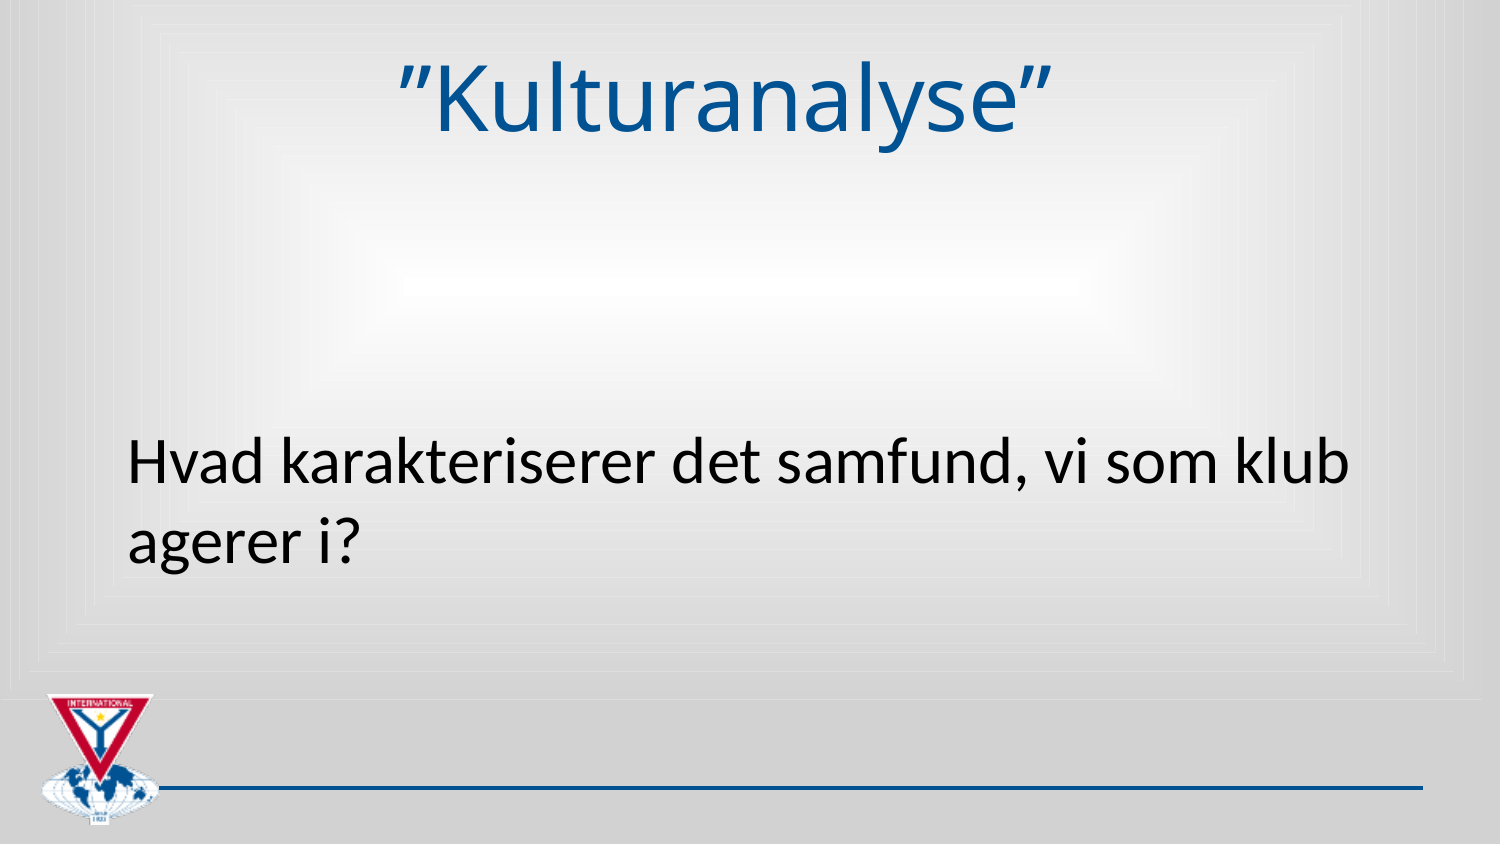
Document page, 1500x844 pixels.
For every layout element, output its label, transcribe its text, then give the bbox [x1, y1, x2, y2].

list Hvad karakteriserer det samfund, vi som klub agerer i? [112, 243, 1388, 751]
title ”Kulturanalyse” [123, 27, 1329, 162]
picture [41, 694, 160, 825]
